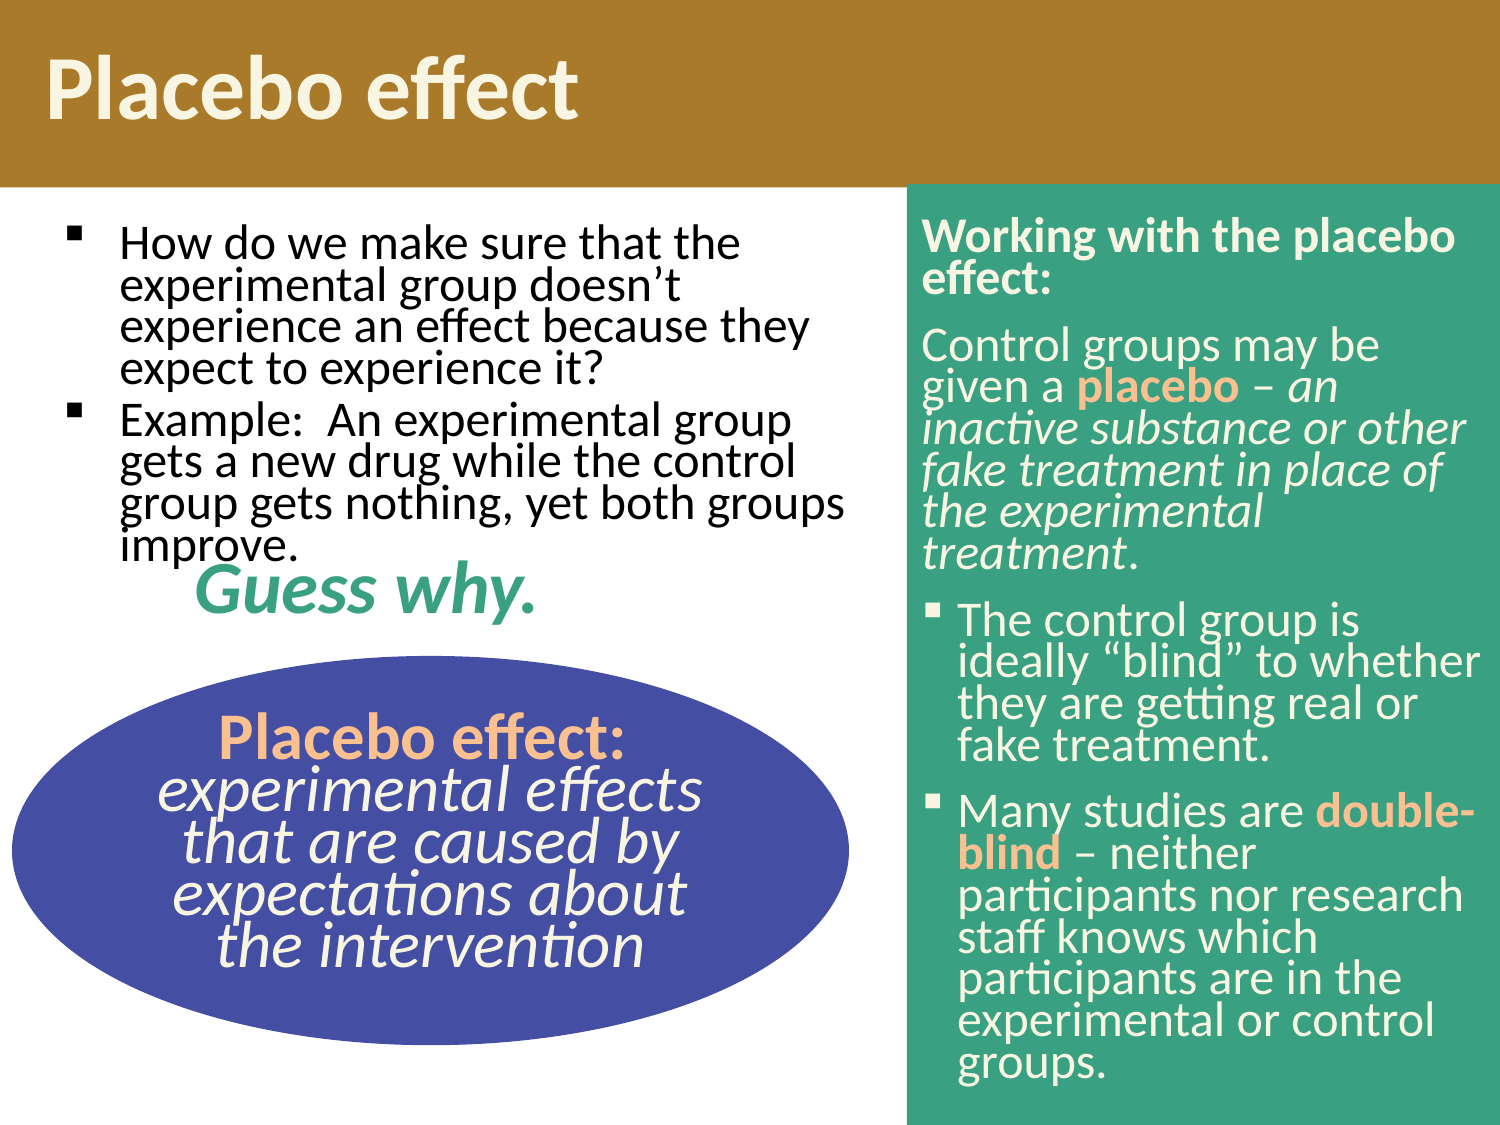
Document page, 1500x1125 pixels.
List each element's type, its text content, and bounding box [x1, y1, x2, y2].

title Placebo effect [0, 0, 1500, 188]
text_box Working with the placebo effect: Control groups may be given a placebo – an inactive substance or other fake treatment in place of the experimental treatment. The control group is ideally “blind” to whether they are getting real or fake treatment. Many studies are double-blind – neither participants nor research staff knows which participants are in the experimental or control groups. [906, 184, 1500, 1125]
text_box Placebo effect: experimental effects that are caused by expectations about the intervention [11, 655, 849, 1046]
list How do we make sure that the experimental group doesn’t experience an effect because they expect to experience it? Example: An experimental group gets a new drug while the control group gets nothing, yet both groups improve. Guess why. [47, 220, 903, 606]
